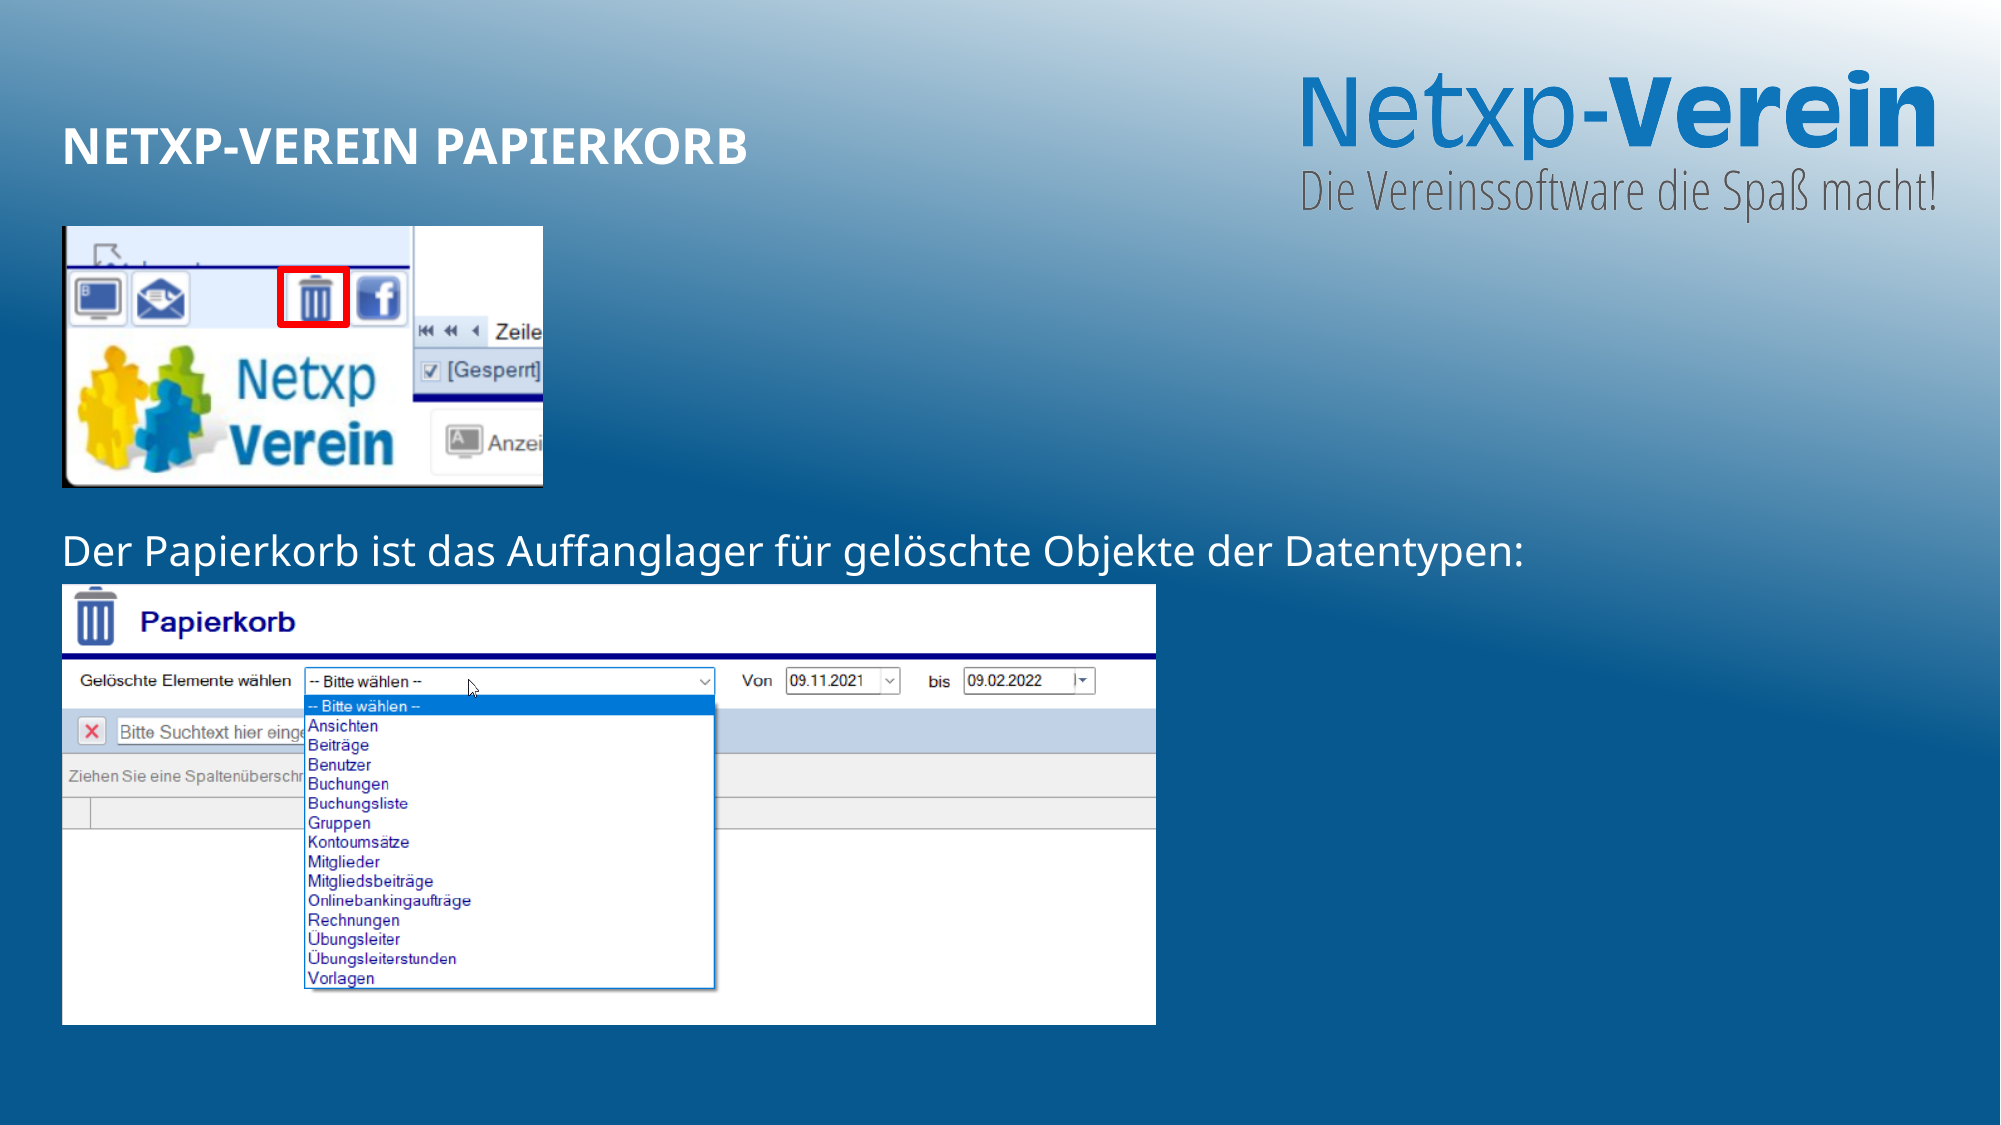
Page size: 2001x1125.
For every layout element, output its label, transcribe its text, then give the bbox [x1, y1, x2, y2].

title Netxp-Verein Papierkorb [46, 62, 1447, 227]
picture [61, 225, 543, 488]
list Der Papierkorb ist das Auffanglager für gelöschte Objekte der Datentypen: [46, 517, 1941, 606]
picture [1447, 62, 1941, 227]
picture [61, 584, 1157, 1026]
